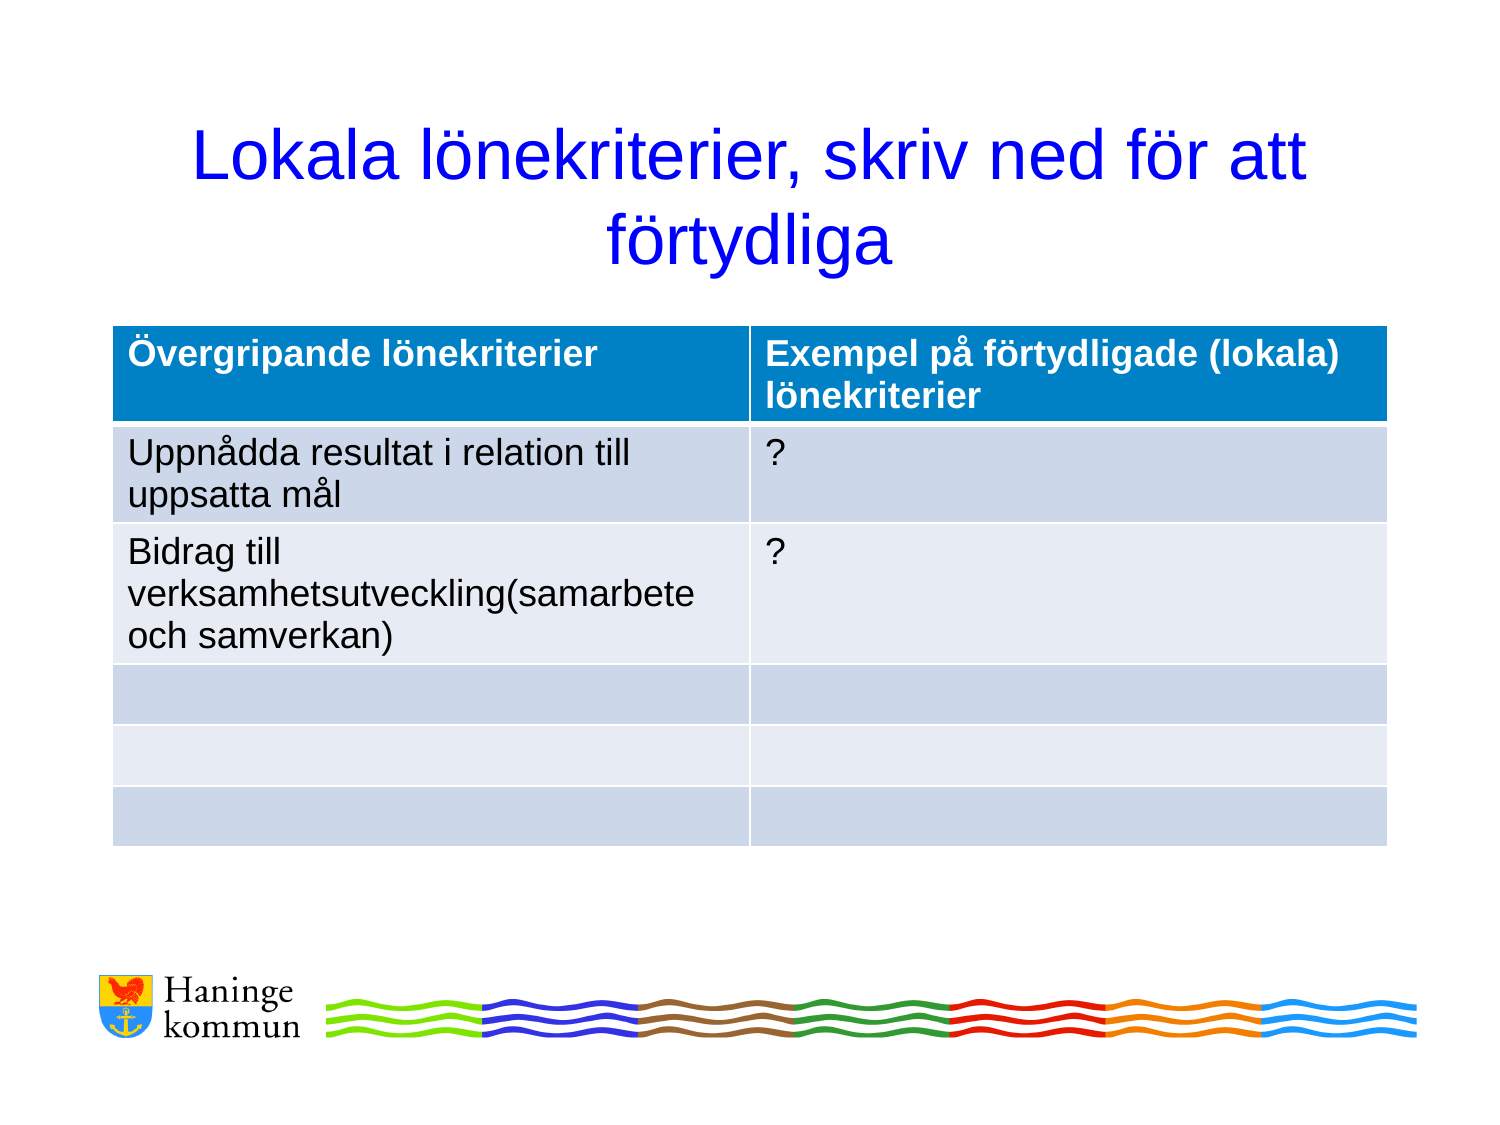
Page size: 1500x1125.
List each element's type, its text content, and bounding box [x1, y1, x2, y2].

picture [326, 999, 1417, 1038]
table_cell ? [751, 524, 1387, 663]
table_cell [751, 665, 1387, 724]
title Lokala lönekriterier, skriv ned för att förtydliga [112, 99, 1388, 288]
picture [99, 975, 300, 1038]
table_cell [751, 787, 1387, 846]
table_cell ? [751, 427, 1387, 522]
table_cell [113, 787, 749, 846]
table_header Exempel på förtydligade (lokala) lönekriterier [751, 326, 1387, 421]
table_cell [113, 665, 749, 724]
table_cell Bidrag till verksamhetsutveckling(samarbete och samverkan) [113, 524, 749, 663]
table_cell [751, 726, 1387, 785]
table_header Övergripande lönekriterier [113, 326, 749, 421]
table_cell [113, 726, 749, 785]
table_cell Uppnådda resultat i relation till uppsatta mål [113, 427, 749, 522]
